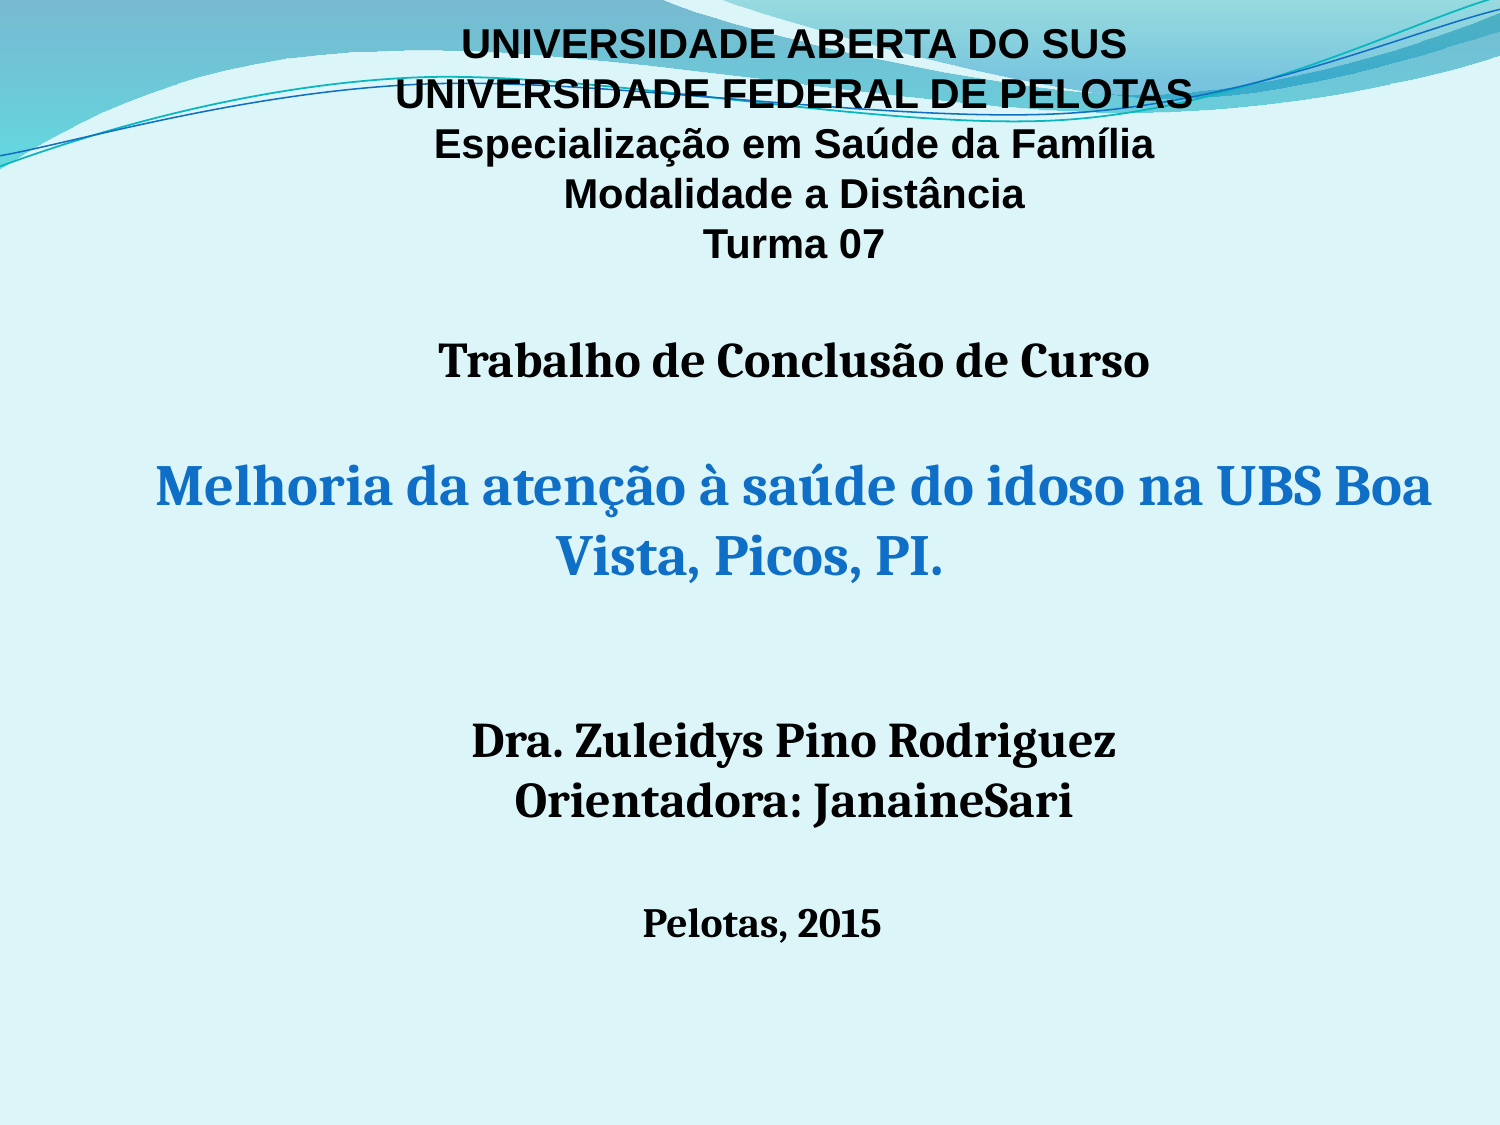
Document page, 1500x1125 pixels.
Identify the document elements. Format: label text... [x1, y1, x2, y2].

text_box UNIVERSIDADE ABERTA DO SUS UNIVERSIDADE FEDERAL DE PELOTAS Especialização em Saúde da Família Modalidade a Distância Turma 07 Trabalho de Conclusão de Curso Melhoria da atenção à saúde do idoso na UBS Boa Vista, Picos, PI. Dra. Zuleidys Pino Rodriguez Orientadora: JanaineSari Pelotas, 2015 [0, 9, 1500, 1125]
